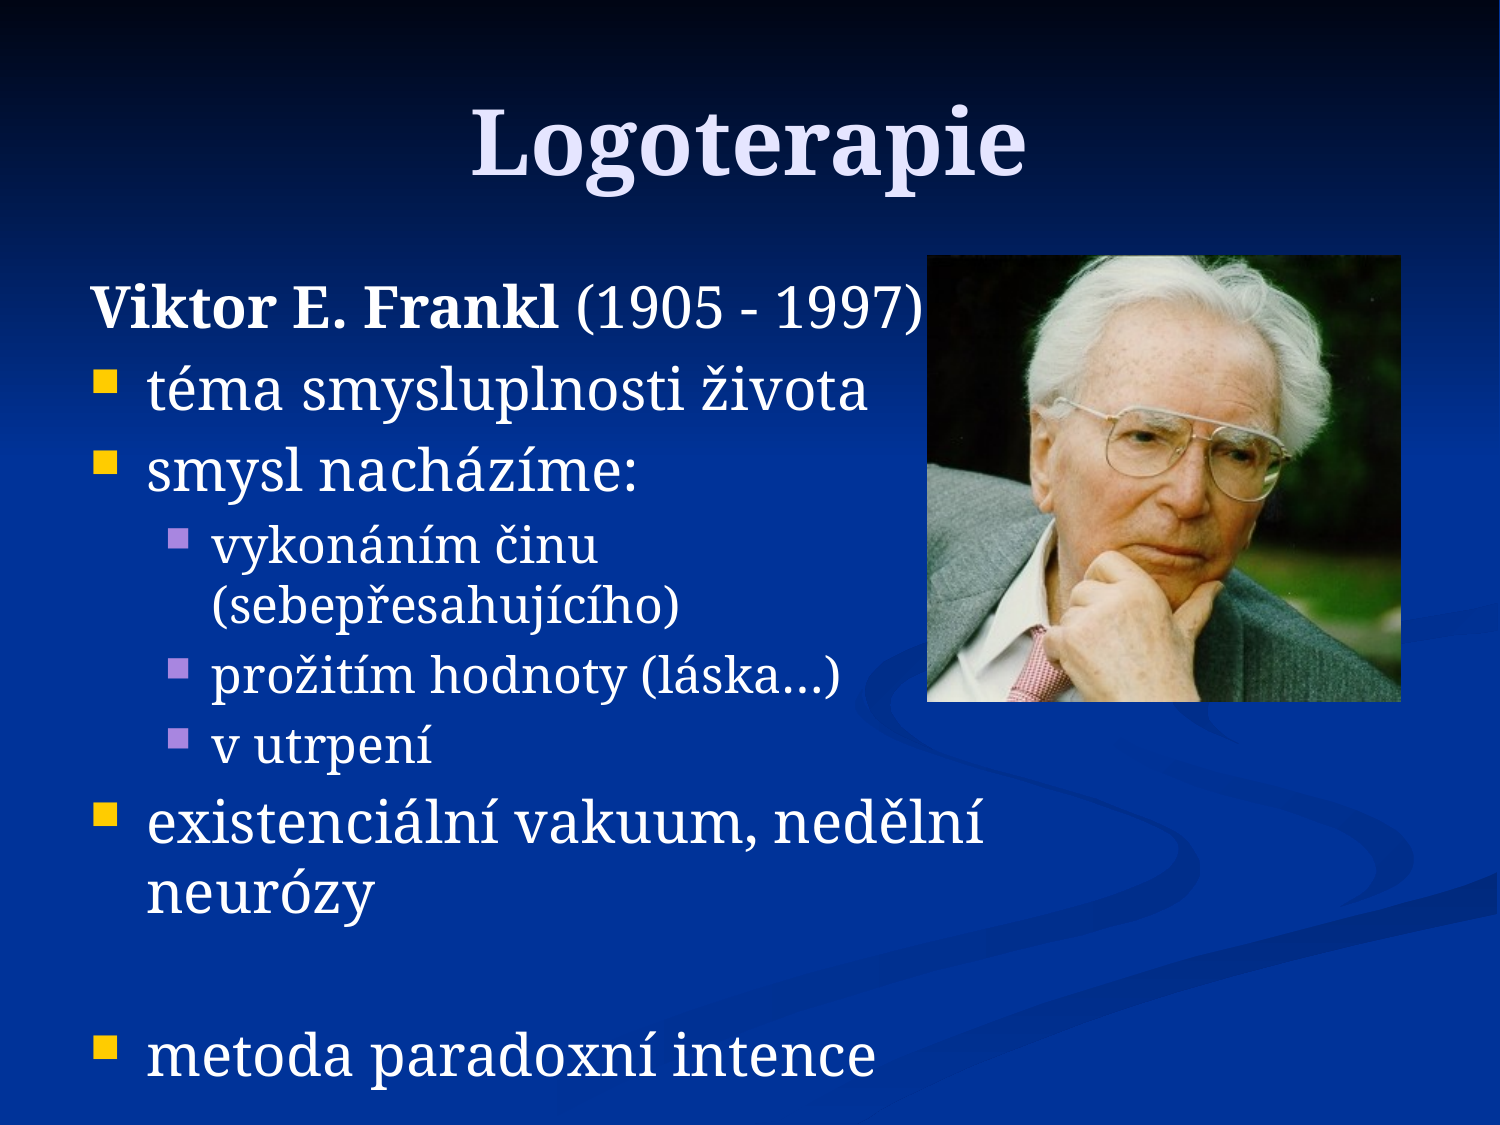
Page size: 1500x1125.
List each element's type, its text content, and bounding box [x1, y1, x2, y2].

list Viktor E. Frankl (1905 - 1997) téma smysluplnosti života smysl nacházíme: vykonáním činu (sebepřesahujícího) prožitím hodnoty (láska…) v utrpení existenciální vakuum, nedělní neurózy metoda paradoxní intence [74, 262, 1070, 1006]
title Logoterapie [74, 44, 1426, 233]
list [926, 255, 1401, 702]
